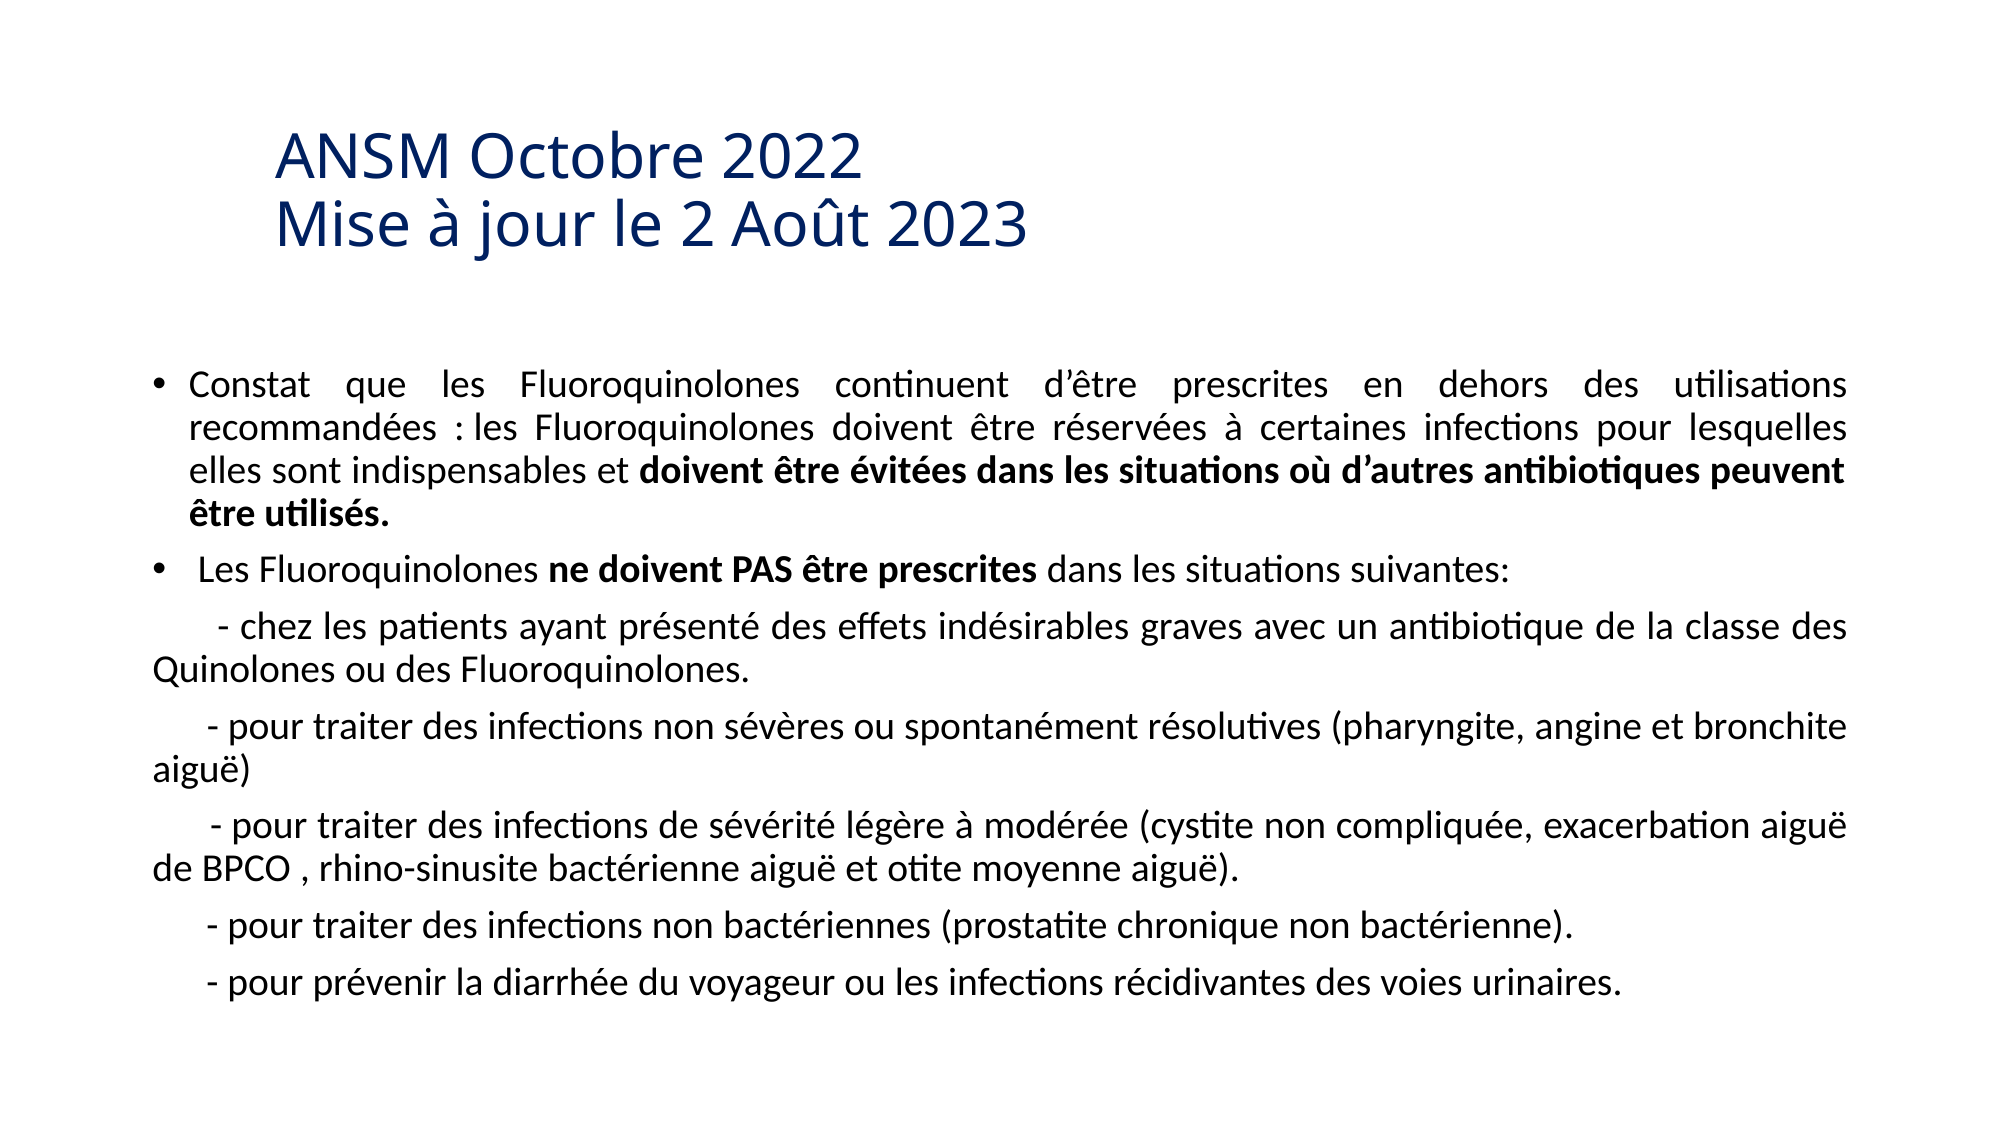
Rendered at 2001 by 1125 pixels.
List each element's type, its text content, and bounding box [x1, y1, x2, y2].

title ANSM Octobre 2022 Mise à jour le 2 Août 2023 [0, 116, 1634, 333]
list Constat que les Fluoroquinolones continuent d’être prescrites en dehors des utilisations recommandées : les Fluoroquinolones doivent être réservées à certaines infections pour lesquelles elles sont indispensables et doivent être évitées dans les situations où d’autres antibiotiques peuvent être utilisés. Les Fluoroquinolones ne doivent PAS être prescrites dans les situations suivantes: - chez les patients ayant présenté des effets indésirables graves avec un antibiotique de la classe des Quinolones ou des Fluoroquinolones. - pour traiter des infections non sévères ou spontanément résolutives (pharyngite, angine et bronchite aiguë) - pour traiter des infections de sévérité légère à modérée (cystite non compliquée, exacerbation aiguë de BPCO , rhino-sinusite bactérienne aiguë et otite moyenne aiguë). - pour traiter des infections non bactériennes (prostatite chronique non bactérienne). - pour prévenir la diarrhée du voyageur ou les infections récidivantes des voies urinaires. [137, 299, 1863, 1014]
